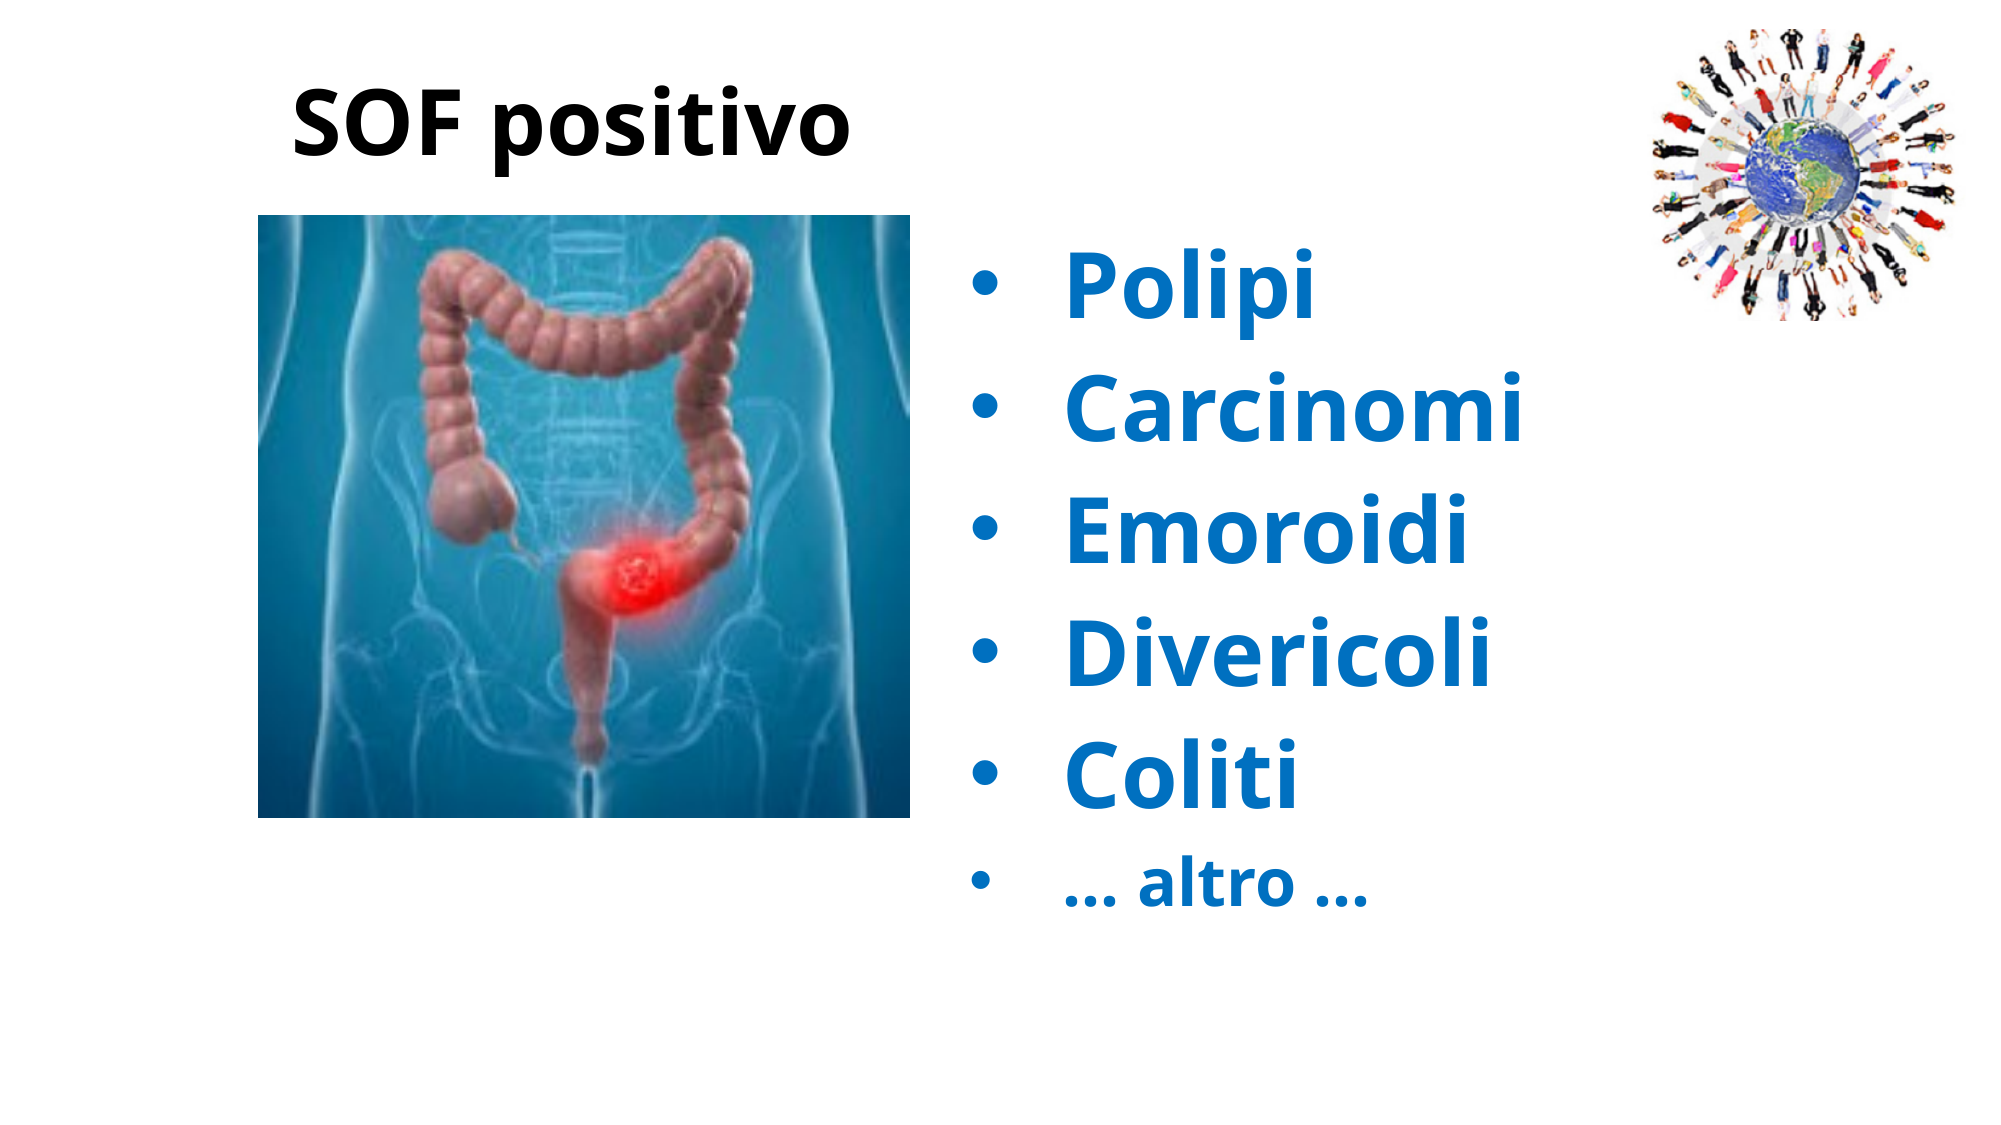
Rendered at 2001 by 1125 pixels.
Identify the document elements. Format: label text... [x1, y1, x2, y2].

picture [1647, 29, 1969, 321]
title SOF positivo [276, 32, 1730, 220]
text_box Polipi Carcinomi Emoroidi Divericoli Coliti … altro … [954, 219, 1745, 927]
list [258, 215, 910, 818]
